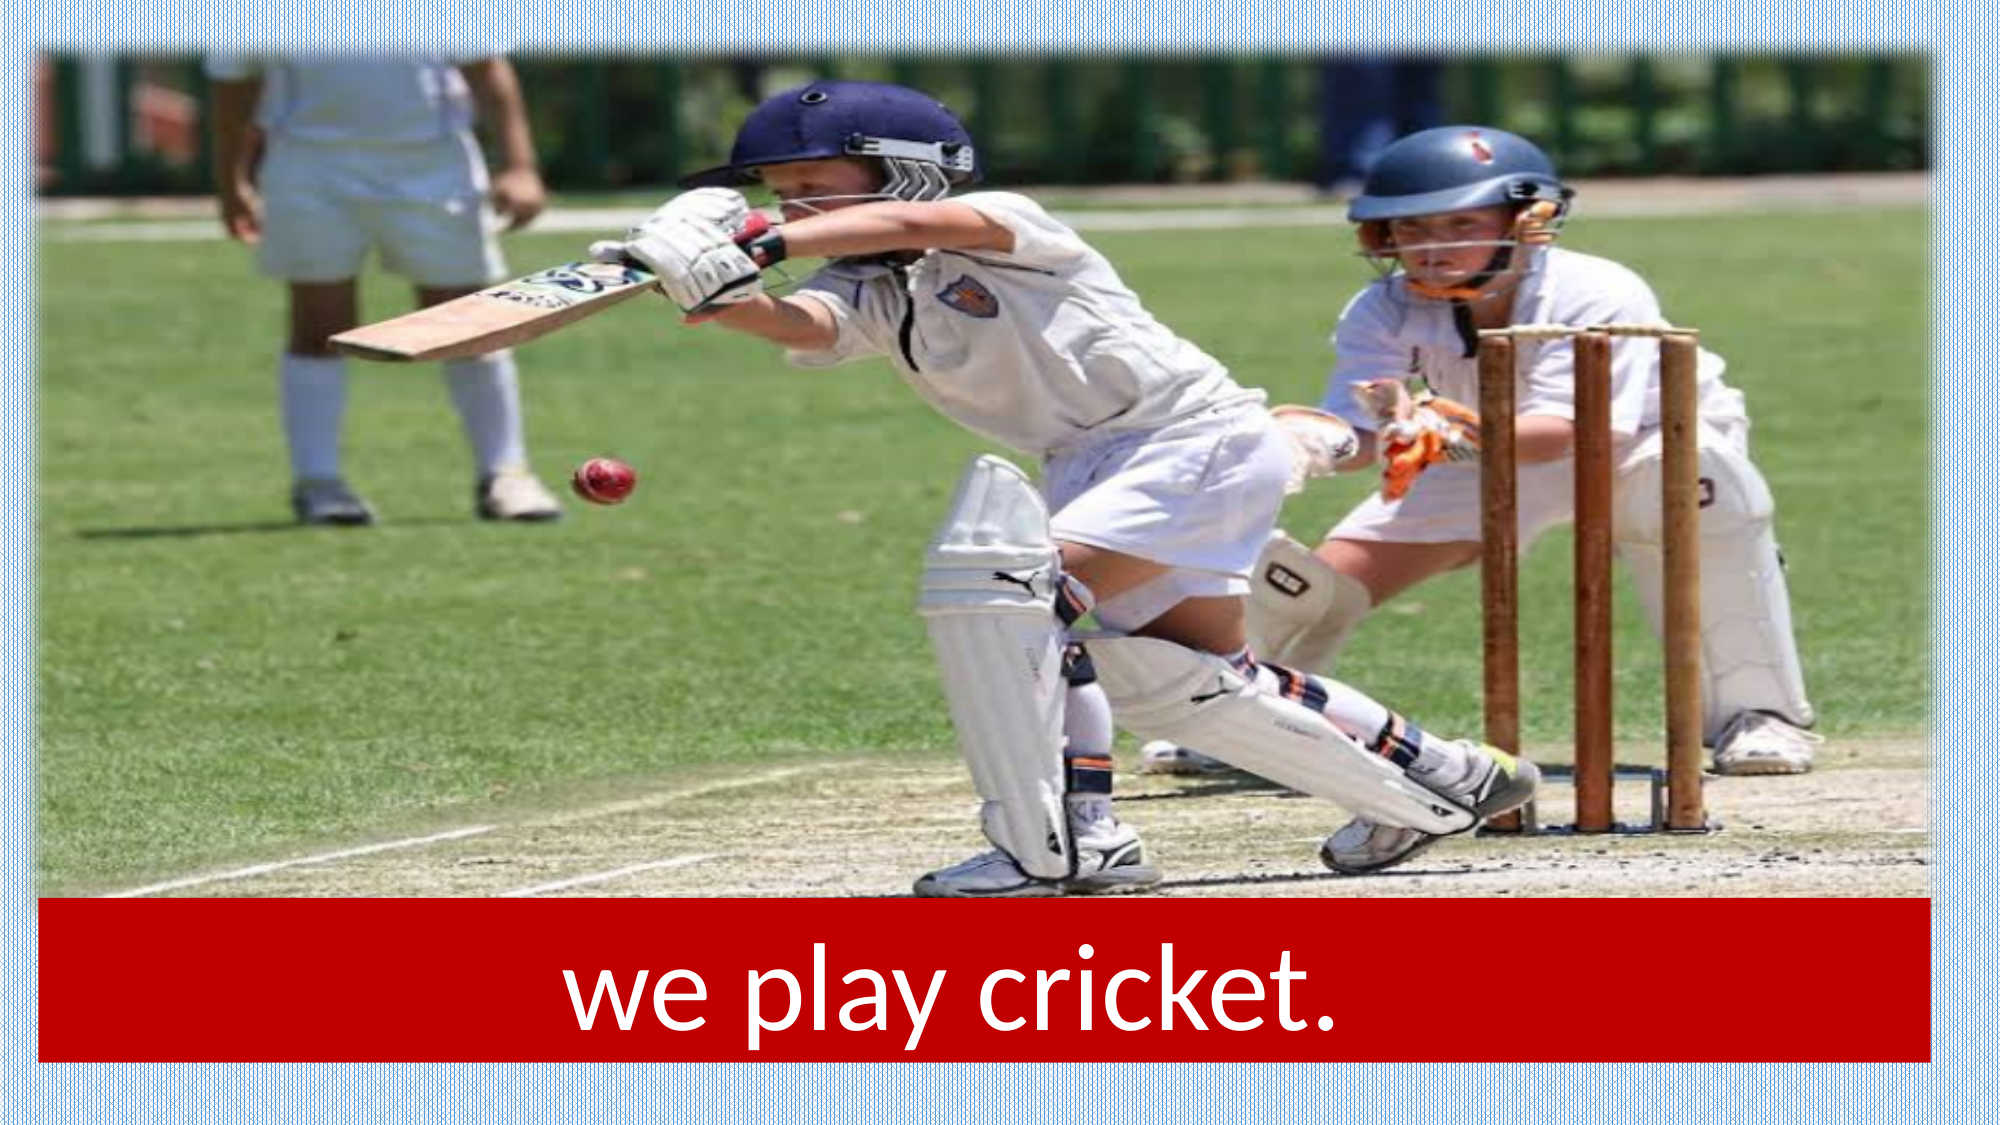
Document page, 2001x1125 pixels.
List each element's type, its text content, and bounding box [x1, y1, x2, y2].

text_box we play cricket. [38, 930, 1931, 1063]
picture [19, 38, 1949, 930]
